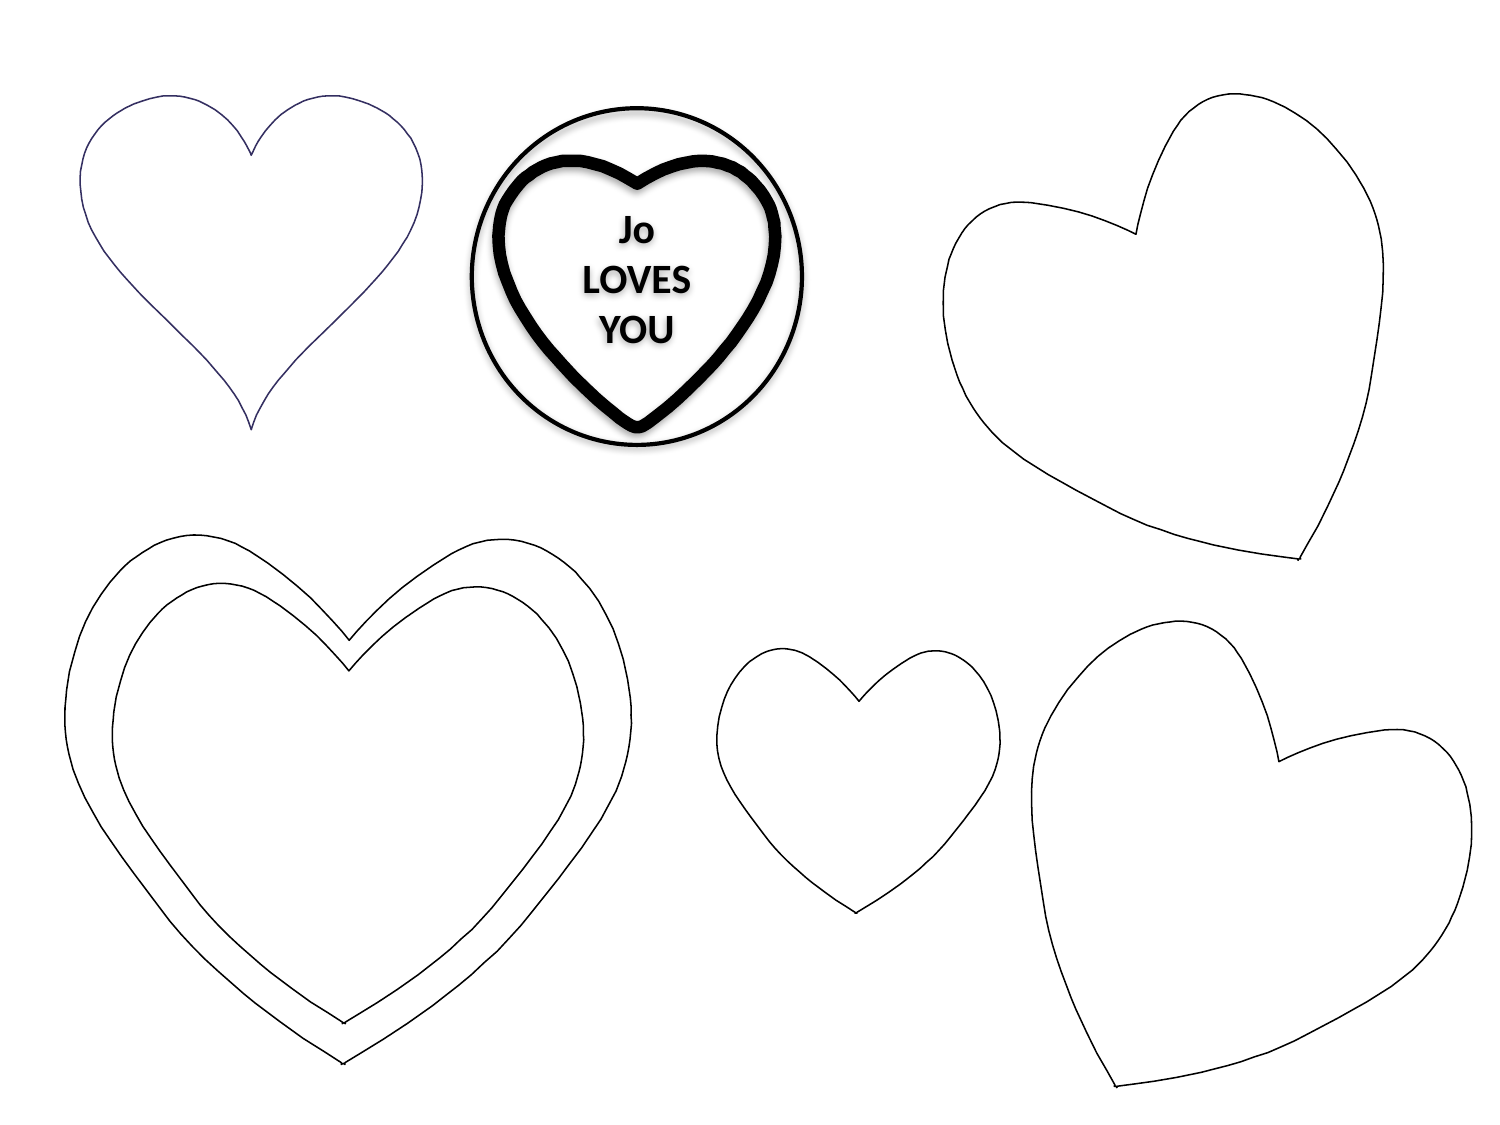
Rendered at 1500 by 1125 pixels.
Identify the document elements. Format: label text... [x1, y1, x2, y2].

text_box [64, 534, 632, 1065]
text_box Jo LOVES YOU [469, 106, 805, 448]
text_box [716, 648, 1001, 914]
text_box [112, 583, 584, 1024]
text_box [80, 95, 423, 430]
text_box [943, 93, 1384, 561]
text_box [498, 160, 776, 428]
text_box [1031, 621, 1472, 1088]
